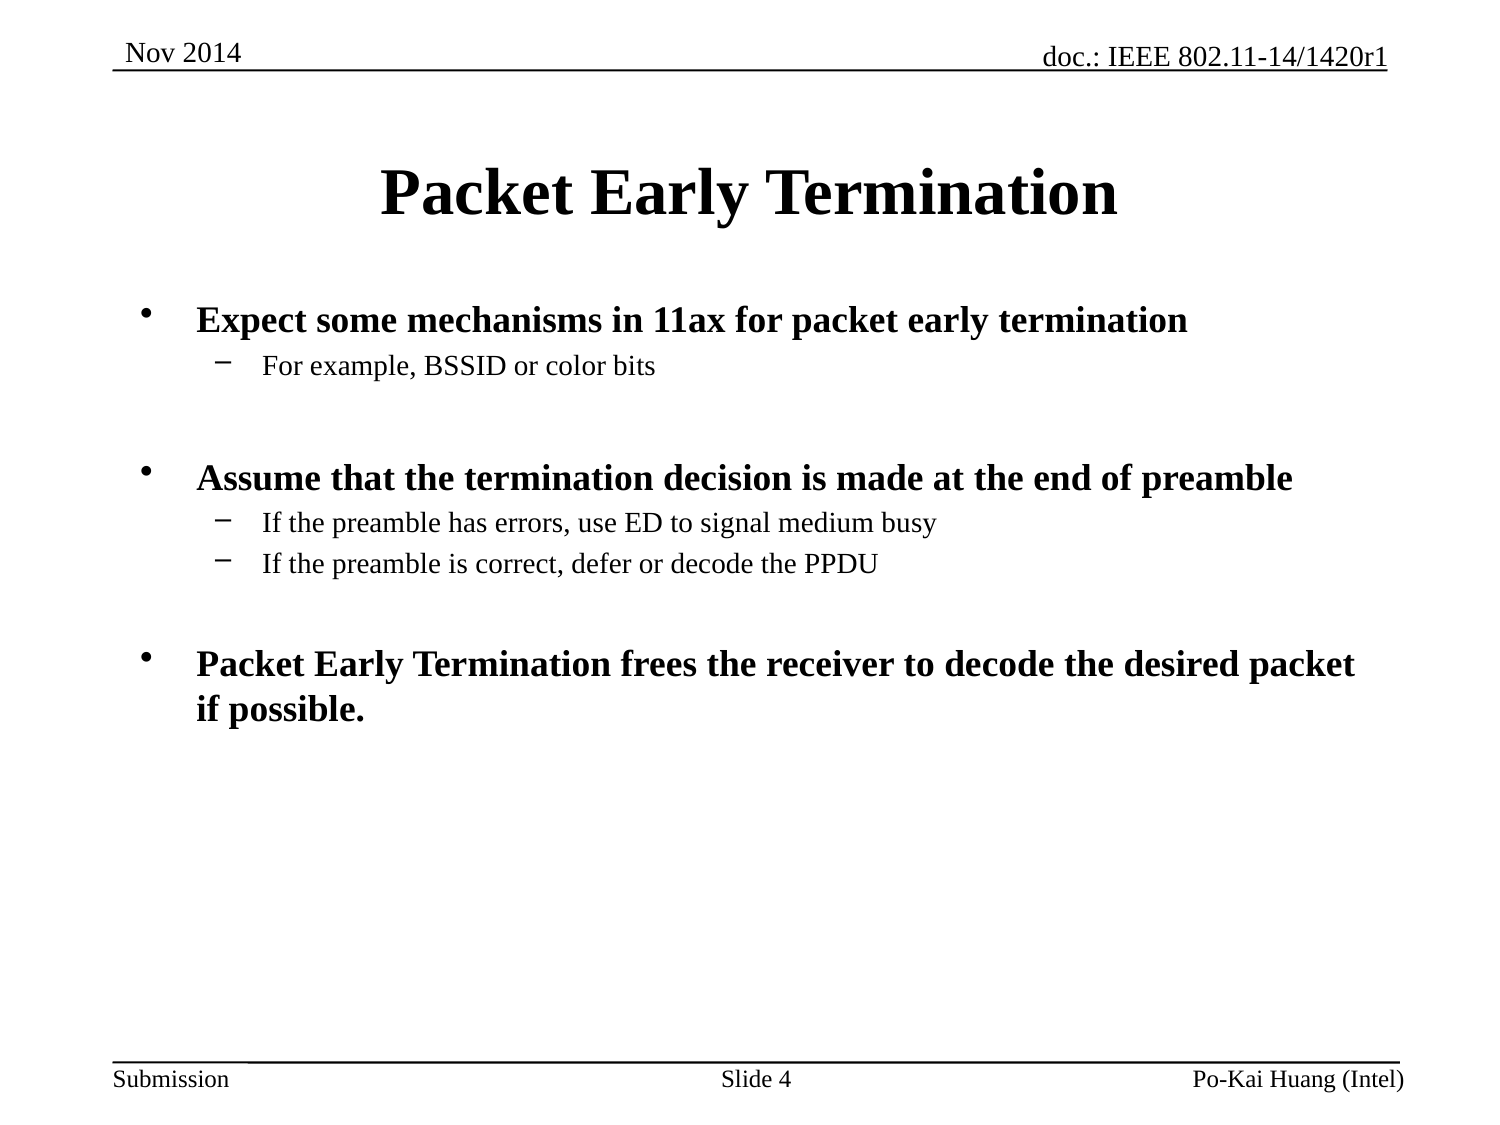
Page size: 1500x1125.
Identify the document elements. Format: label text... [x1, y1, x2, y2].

slide_number Slide 4 [712, 1062, 800, 1093]
list Expect some mechanisms in 11ax for packet early termination For example, BSSID or color bits Assume that the termination decision is made at the end of preamble If the preamble has errors, use ED to signal medium busy If the preamble is correct, defer or decode the PPDU Packet Early Termination frees the receiver to decode the desired packet if possible. [124, 287, 1401, 963]
footer Po-Kai Huang (Intel) [1189, 1062, 1405, 1093]
title Packet Early Termination [112, 99, 1388, 276]
